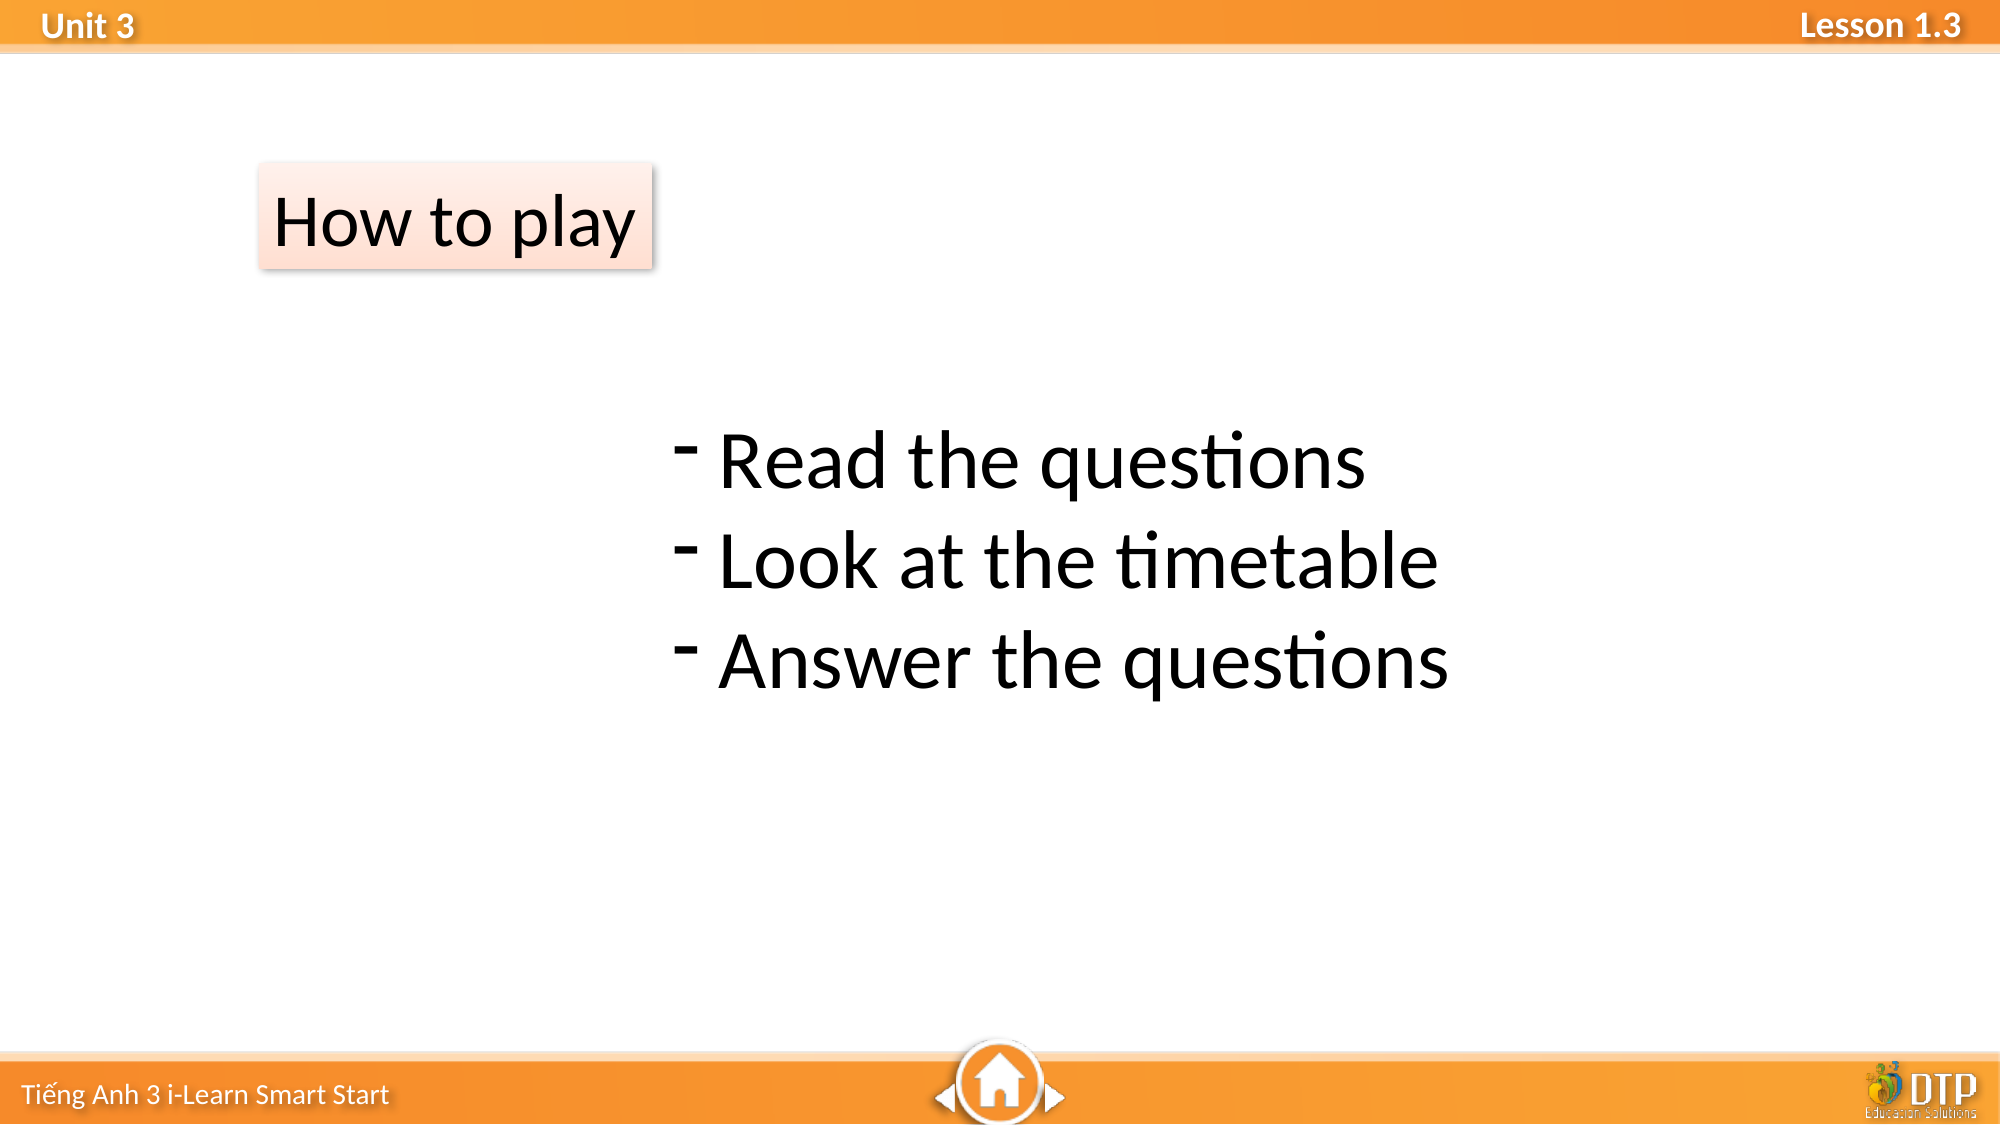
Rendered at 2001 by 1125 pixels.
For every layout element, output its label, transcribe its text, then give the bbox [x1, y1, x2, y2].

text_box Read the questions Look at the timetable Answer the questions [657, 397, 1466, 758]
picture [0, 0, 2000, 1125]
text_box How to play [258, 163, 652, 269]
